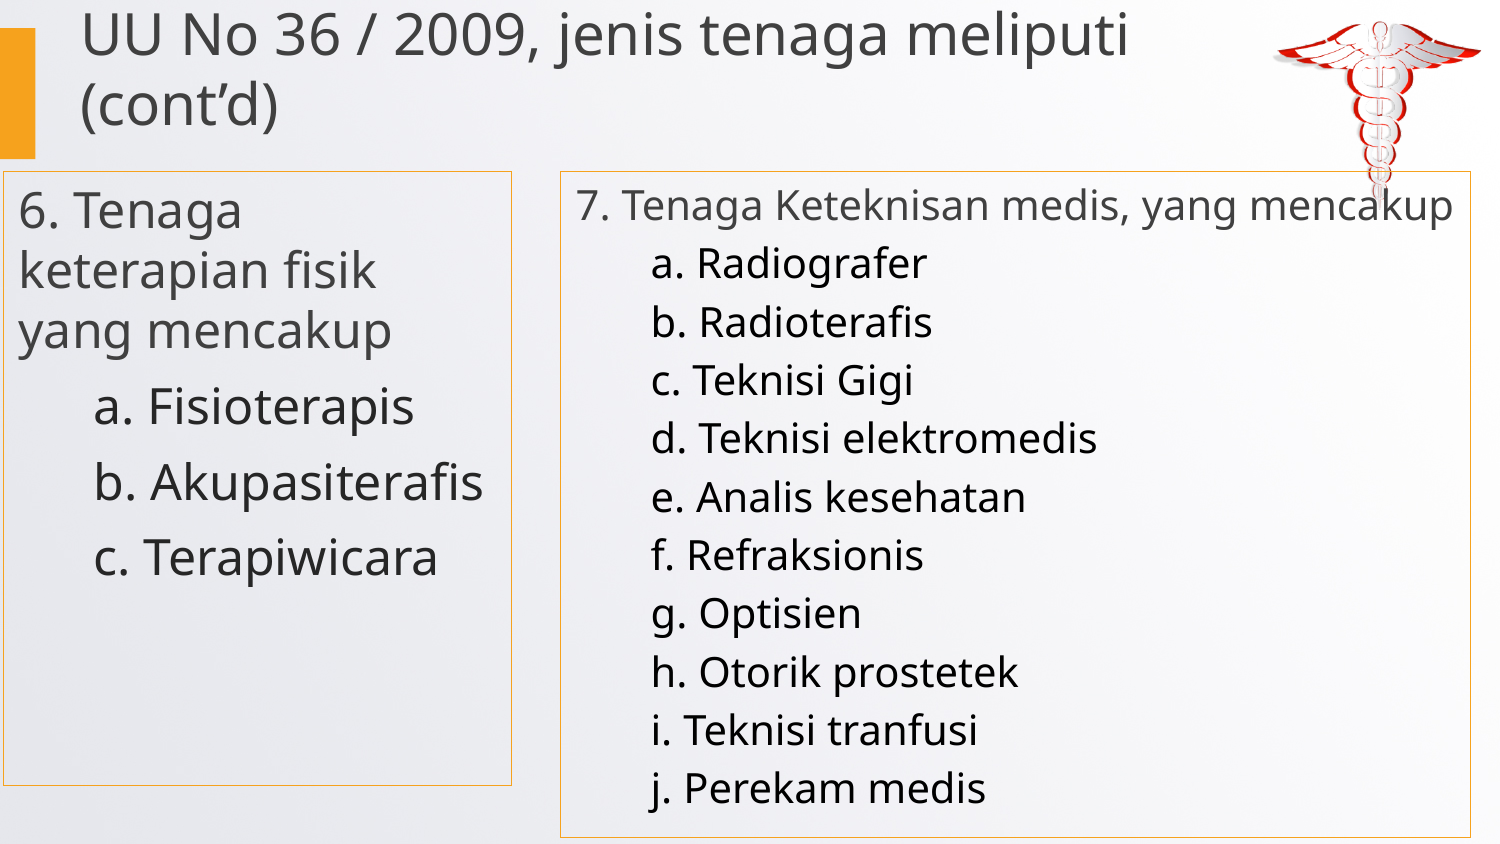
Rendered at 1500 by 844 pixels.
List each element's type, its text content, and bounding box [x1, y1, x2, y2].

text_box 7. Tenaga Keteknisan medis, yang mencakup a. Radiografer b. Radioterafis c. Teknisi Gigi d. Teknisi elektromedis e. Analis kesehatan f. Refraksionis g. Optisien h. Otorik prostetek i. Teknisi tranfusi j. Perekam medis [560, 171, 1471, 838]
list 6. Tenaga keterapian fisik yang mencakup a. Fisioterapis b. Akupasiterafis c. Terapiwicara [3, 171, 512, 786]
list UU No 36 / 2009, jenis tenaga meliputi (cont’d) [64, 20, 1353, 115]
picture [0, 0, 1500, 844]
